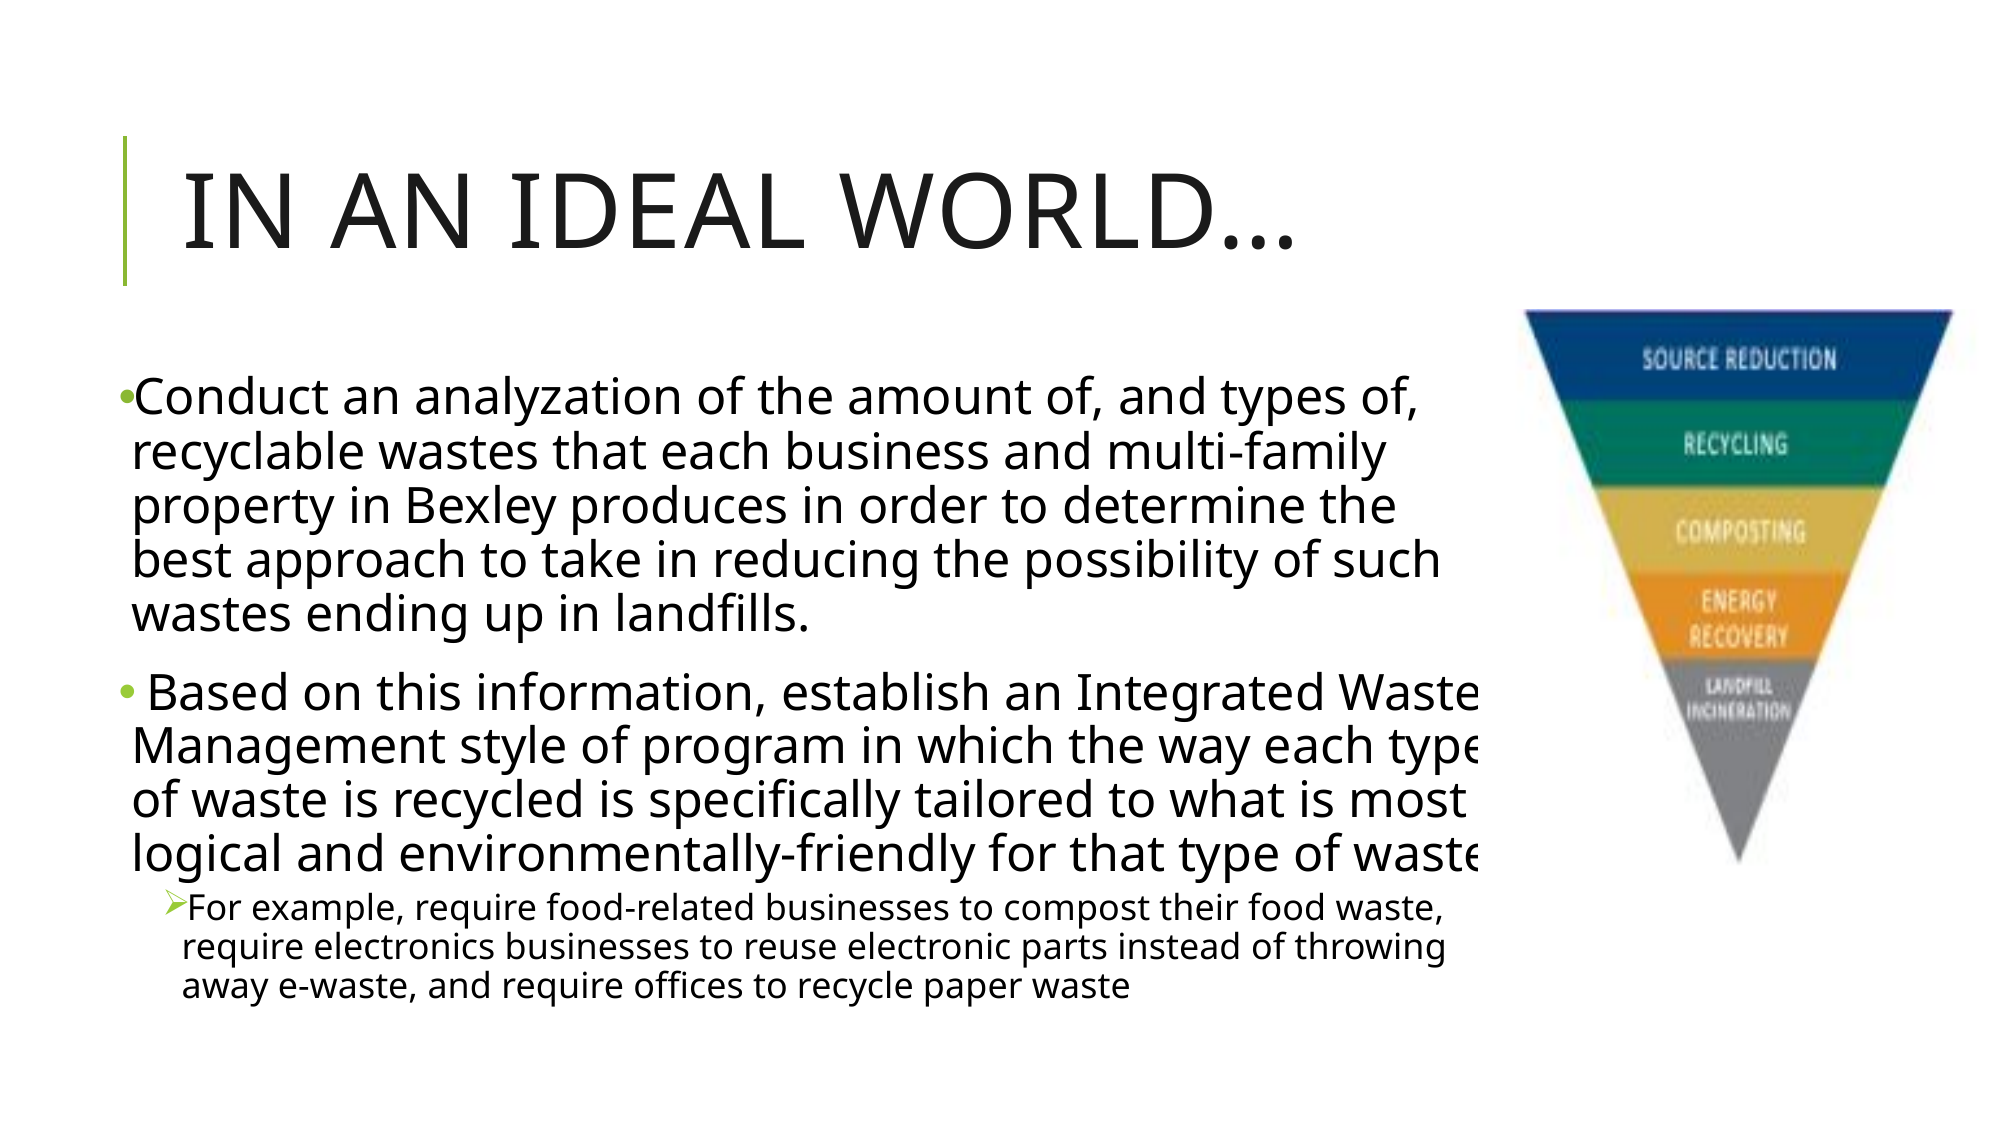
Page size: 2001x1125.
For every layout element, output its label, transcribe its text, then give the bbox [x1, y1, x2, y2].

title In an ideal world… [168, 96, 1763, 342]
list Conduct an analyzation of the amount of, and types of, recyclable wastes that each business and multi-family property in Bexley produces in order to determine the best approach to take in reducing the possibility of such wastes ending up in landfills. Based on this information, establish an Integrated Waste Management style of program in which the way each type of waste is recycled is specifically tailored to what is most logical and environmentally-friendly for that type of waste For example, require food-related businesses to compost their food waste, require electronics businesses to reuse electronic parts instead of throwing away e-waste, and require offices to recycle paper waste [110, 364, 1505, 1025]
picture [1478, 309, 1997, 877]
